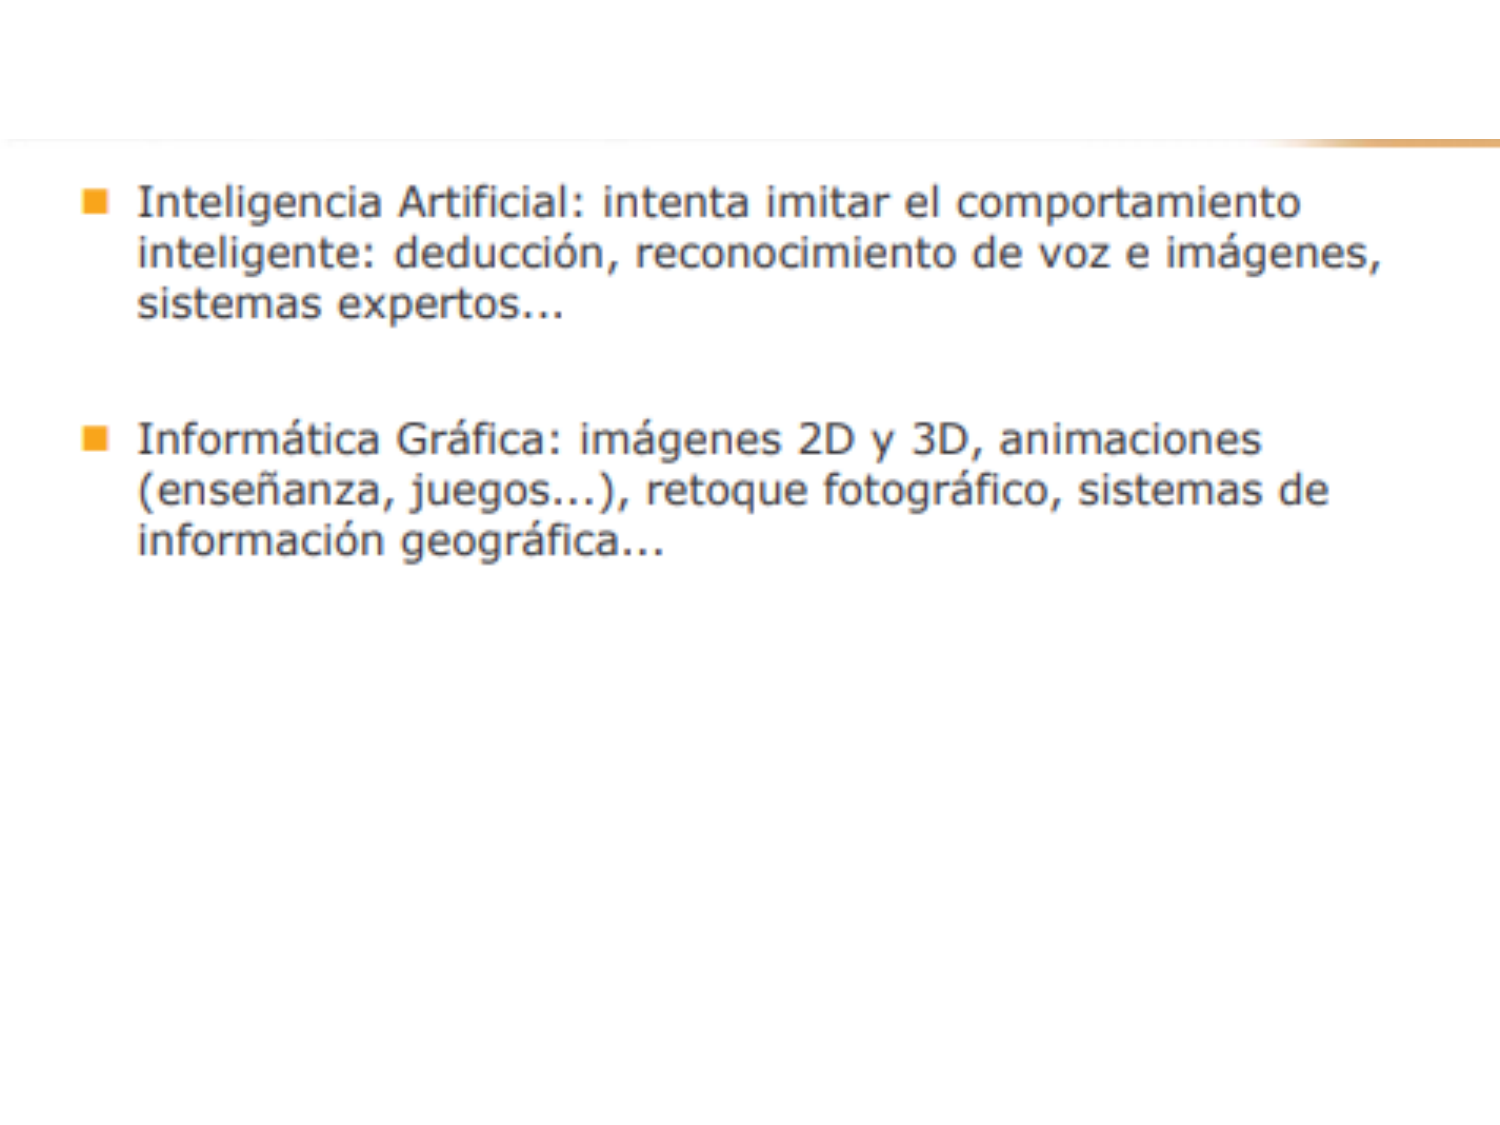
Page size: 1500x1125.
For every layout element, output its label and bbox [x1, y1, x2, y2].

picture [0, 139, 1500, 986]
